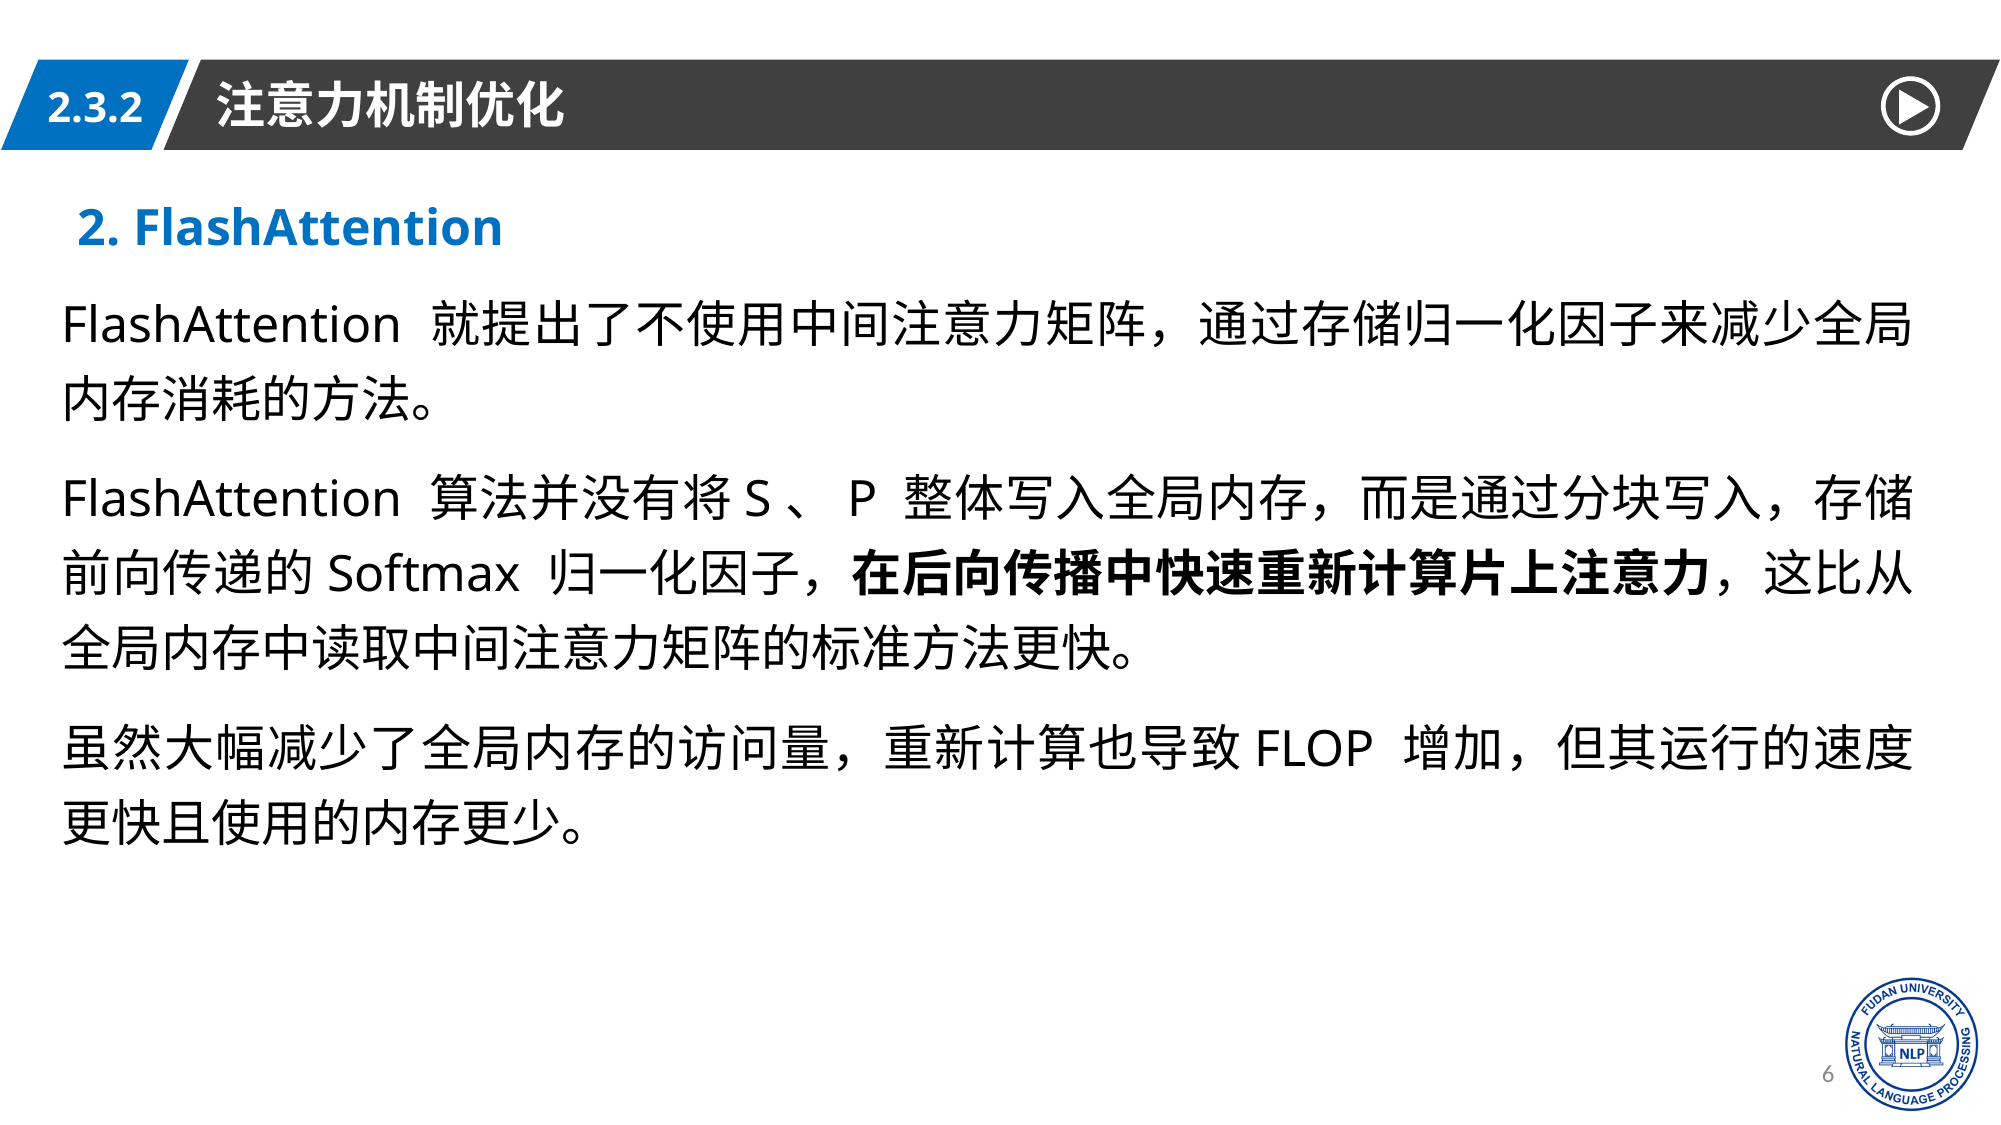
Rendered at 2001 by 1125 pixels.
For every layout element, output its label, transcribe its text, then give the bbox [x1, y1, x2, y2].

slide_number 61 [1412, 1042, 1863, 1103]
text_box 注意力机制优化 [200, 66, 581, 142]
text_box [32, 59, 189, 120]
text_box 2. FlashAttention [62, 173, 1900, 263]
text_box FlashAttention 就提出了不使用中间注意力矩阵，通过存储归一化因子来减少全局内存消耗的方法。 FlashAttention 算法并没有将S、P 整体写入全局内存，而是通过分块写入，存储前向传递的Softmax 归一化因子，在后向传播中快速重新计算片上注意力，这比从全局内存中读取中间注意力矩阵的标准方法更快。 虽然大幅减少了全局内存的访问量，重新计算也导致FLOP 增加，但其运行的速度更快且使用的内存更少。 [46, 269, 1930, 860]
text_box [1, 89, 157, 150]
text_box 2.3.2 [26, 73, 164, 138]
text_box [163, 59, 2000, 150]
picture [1834, 972, 1985, 1117]
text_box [1883, 78, 1939, 134]
